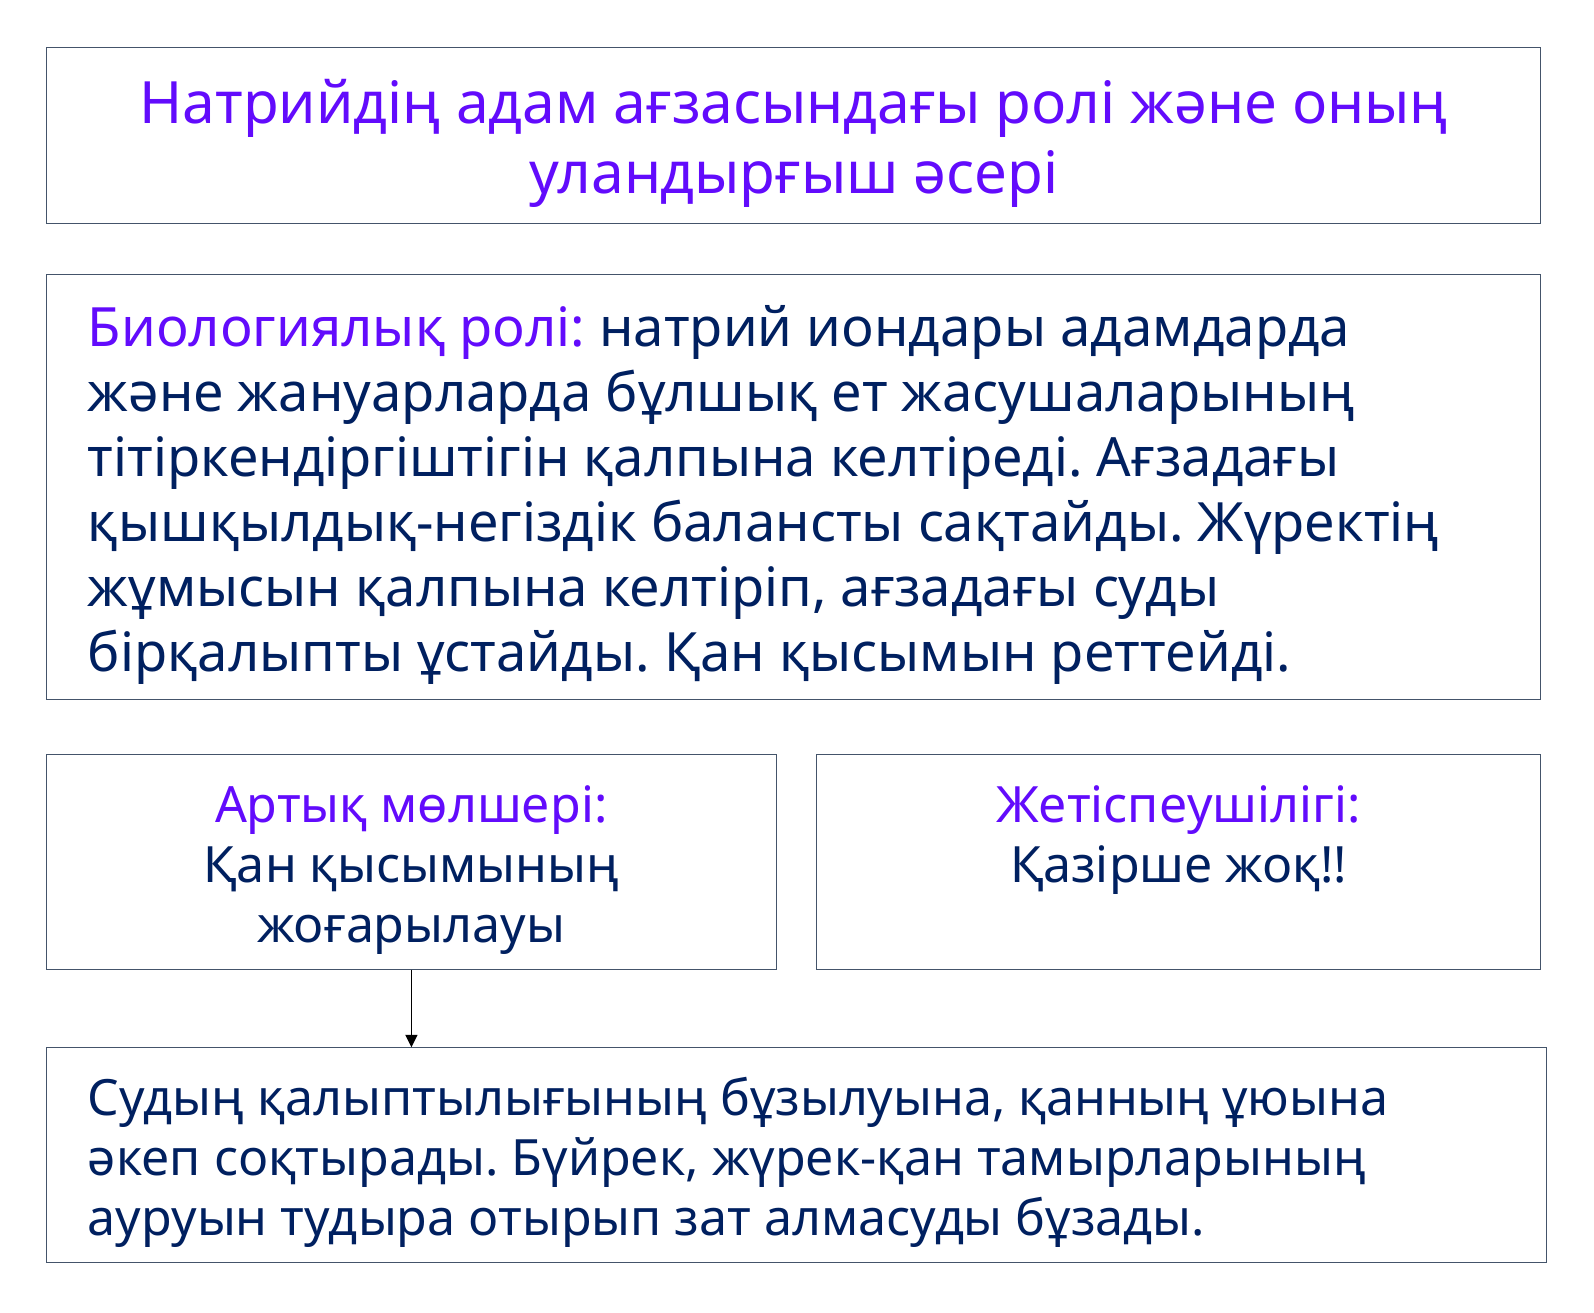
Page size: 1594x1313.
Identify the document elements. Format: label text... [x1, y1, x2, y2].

text_box Судың қалыптылығының бұзылуына, қанның ұюына әкеп соқтырады. Бүйрек, жүрек-қан тамырларының ауруын тудыра отырып зат алмасуды бұзады. [46, 1047, 1547, 1263]
text_box Биологиялық ролі: натрий иондары адамдарда және жануарларда бұлшық ет жасушаларының тітіркендіргіштігін қалпына келтіреді. Ағзадағы қышқылдық-негіздік балансты сақтайды. Жүректің жұмысын қалпына келтіріп, ағзадағы суды бірқалыпты ұстайды. Қан қысымын реттейді. [46, 274, 1541, 700]
text_box Жетіспеушілігі: Қазірше жоқ!! [816, 754, 1541, 970]
text_box Натрийдің адам ағзасындағы ролі және оның уландырғыш әсері [46, 47, 1541, 224]
text_box Артық мөлшері: Қан қысымының жоғарылауы [46, 754, 777, 970]
